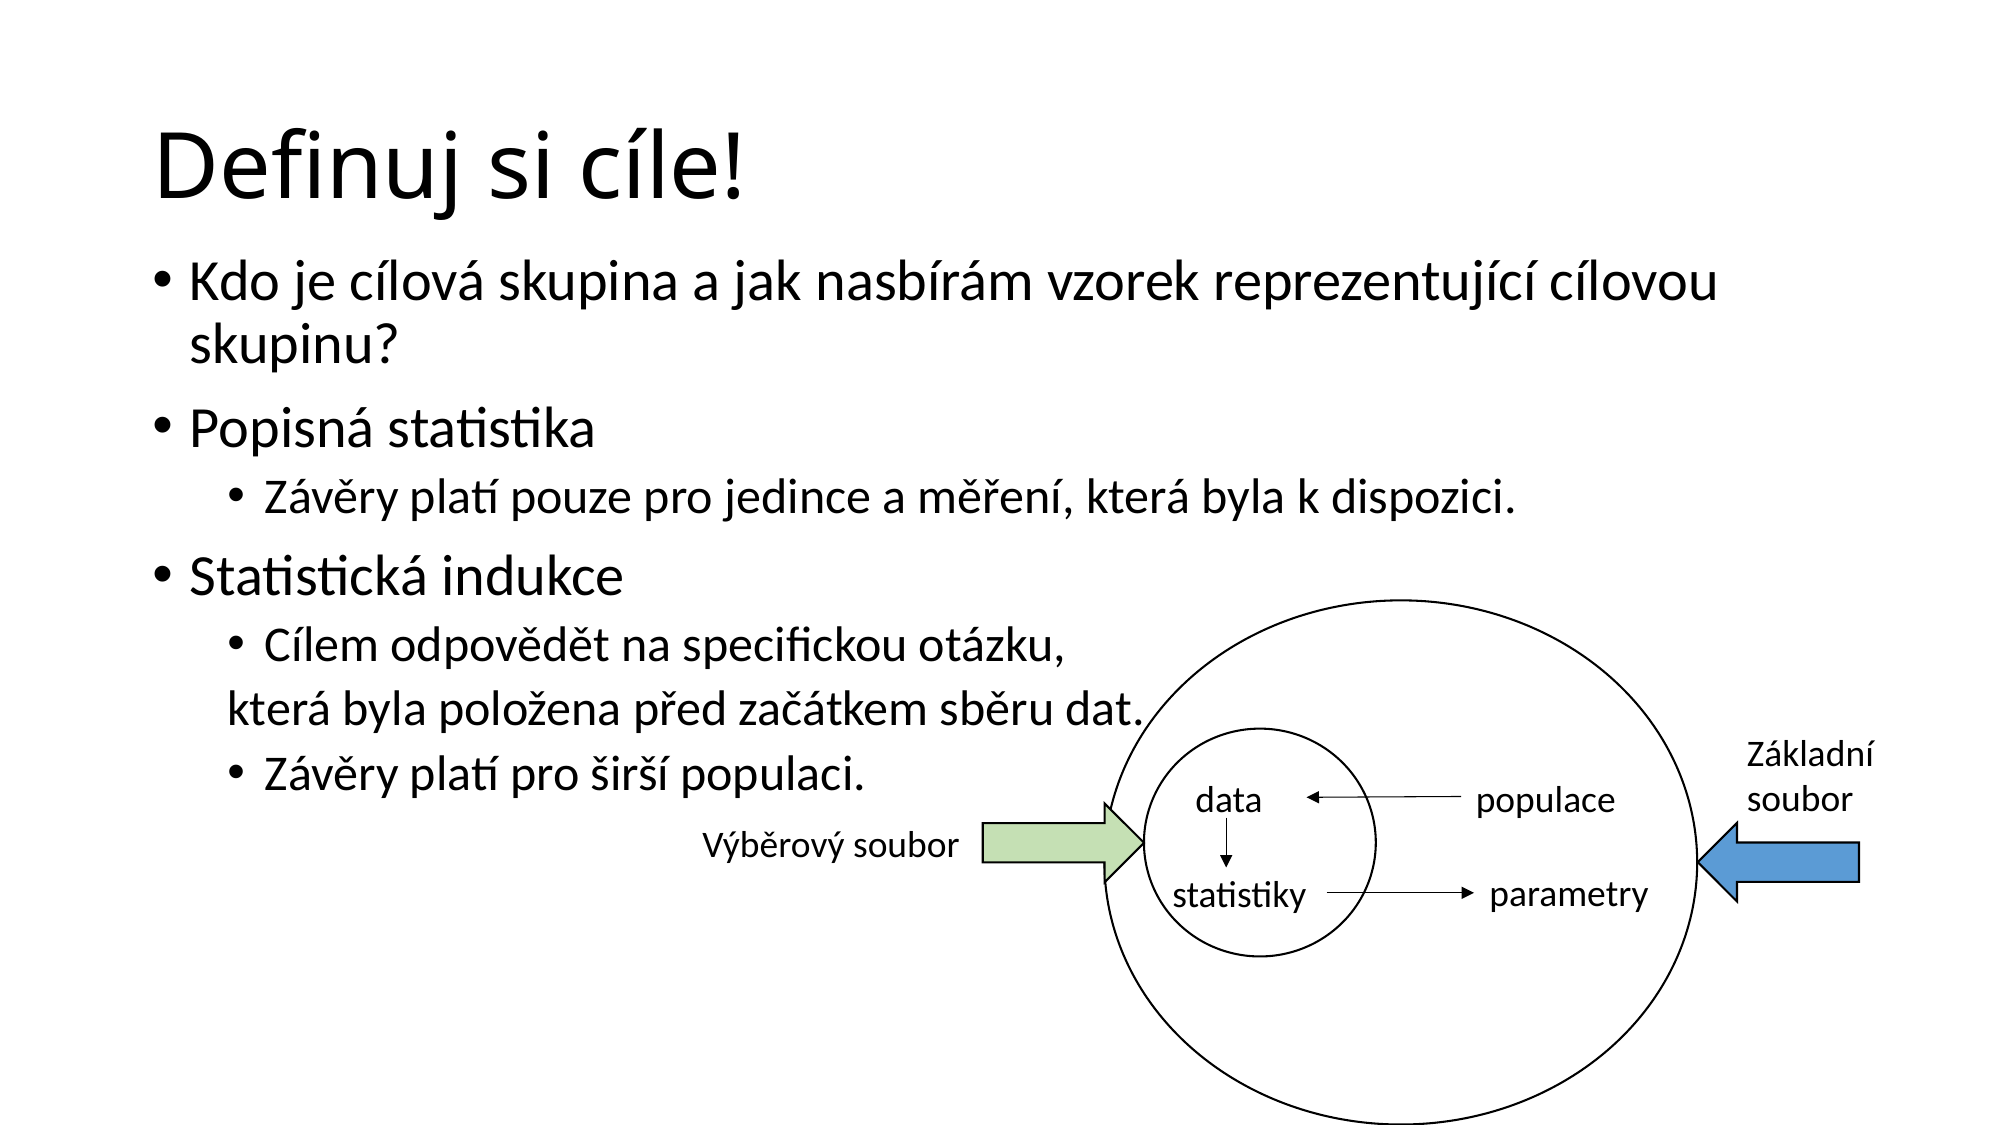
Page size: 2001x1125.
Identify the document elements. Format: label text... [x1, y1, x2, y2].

text_box statistiky [1157, 862, 1334, 923]
text_box Výběrový soubor [687, 812, 1138, 873]
text_box [1103, 873, 1116, 885]
text_box Základní soubor [1731, 721, 1952, 827]
text_box [1104, 599, 1699, 1125]
text_box [1142, 727, 1377, 898]
text_box data [1180, 767, 1285, 828]
text_box [1176, 893, 1365, 958]
text_box [1103, 801, 1115, 812]
text_box [1696, 827, 1861, 904]
text_box parametry [1474, 861, 1667, 922]
list Kdo je cílová skupina a jak nasbírám vzorek reprezentující cílovou skupinu? Popisná statistika Závěry platí pouze pro jedince a měření, která byla k dispozici. Statistická indukce Cílem odpovědět na specifickou otázku, která byla položena před začátkem sběru dat. Závěry platí pro širší populaci. [137, 243, 1863, 957]
title Definuj si cíle! [137, 59, 1863, 243]
text_box [1138, 835, 1146, 851]
text_box populace [1460, 767, 1644, 828]
